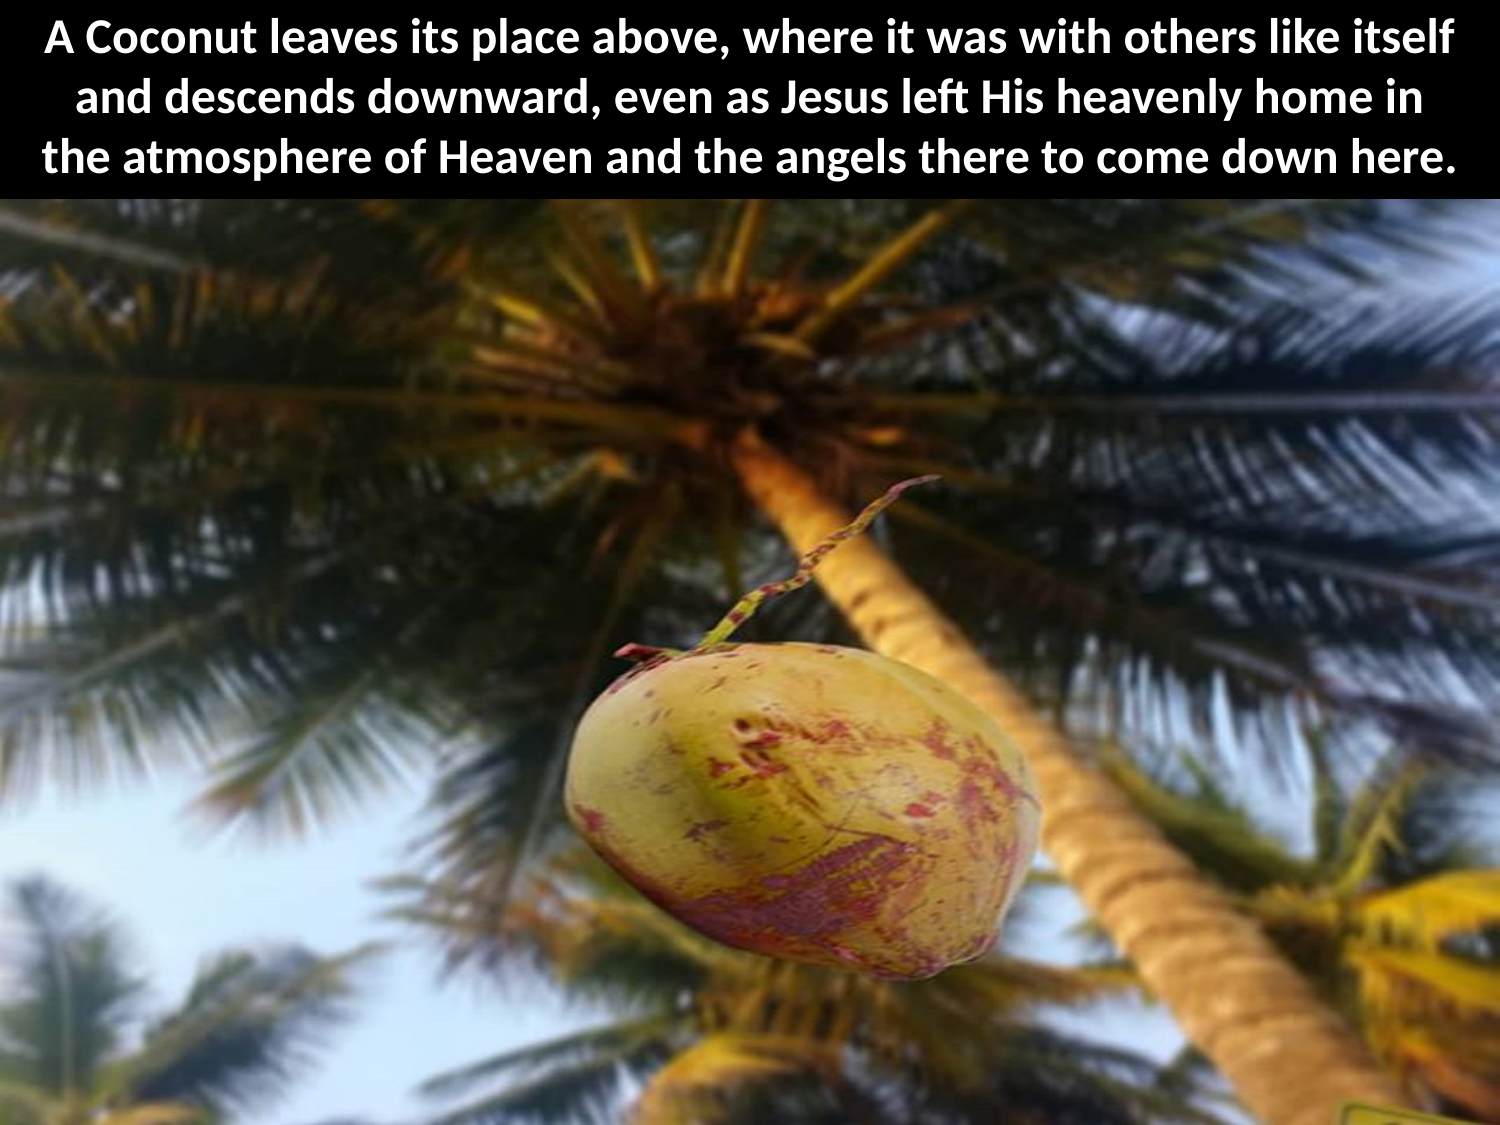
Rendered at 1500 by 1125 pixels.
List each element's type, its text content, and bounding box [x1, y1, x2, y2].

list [0, 199, 1500, 1125]
title A Coconut leaves its place above, where it was with others like itself and descends downward, even as Jesus left His heavenly home in the atmosphere of Heaven and the angels there to come down here. [24, 0, 1475, 188]
